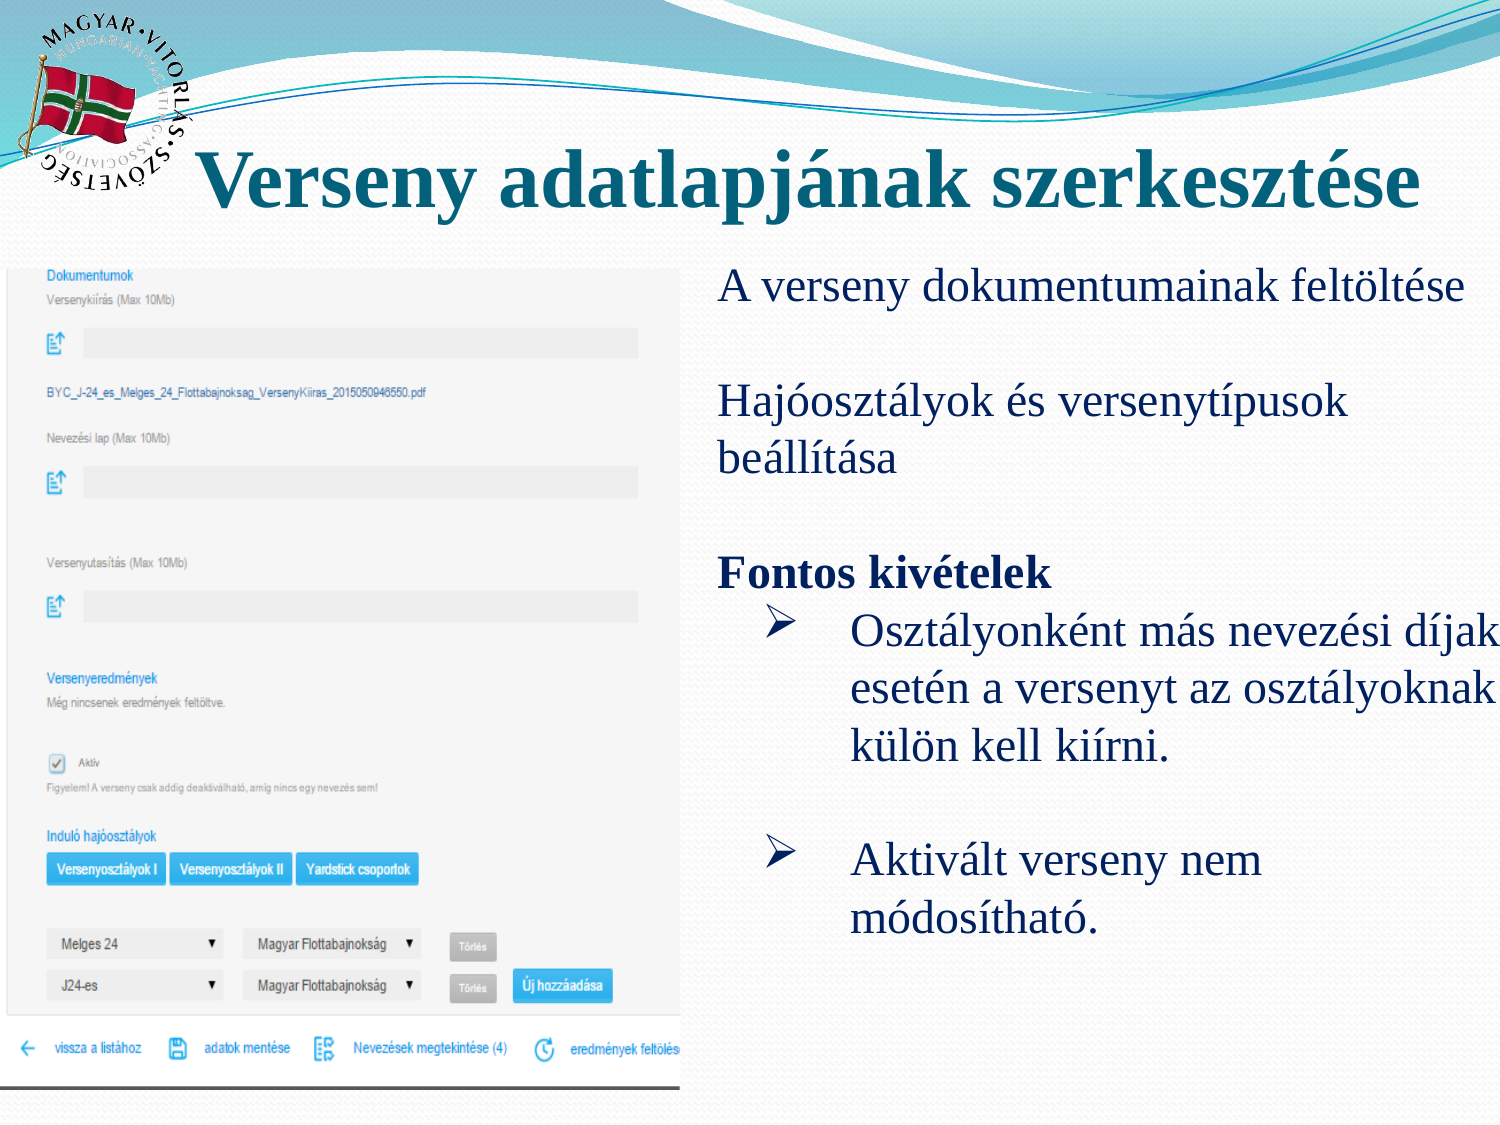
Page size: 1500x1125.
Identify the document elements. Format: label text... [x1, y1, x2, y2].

picture [0, 0, 204, 204]
text_box A verseny dokumentumainak feltöltése Hajóosztályok és versenytípusok beállítása Fontos kivételek Osztályonként más nevezési díjak esetén a versenyt az osztályoknak külön kell kiírni. Aktivált verseny nem módosítható. [703, 246, 1500, 951]
text_box Verseny adatlapjának szerkesztése [175, 117, 1442, 232]
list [0, 269, 680, 1091]
